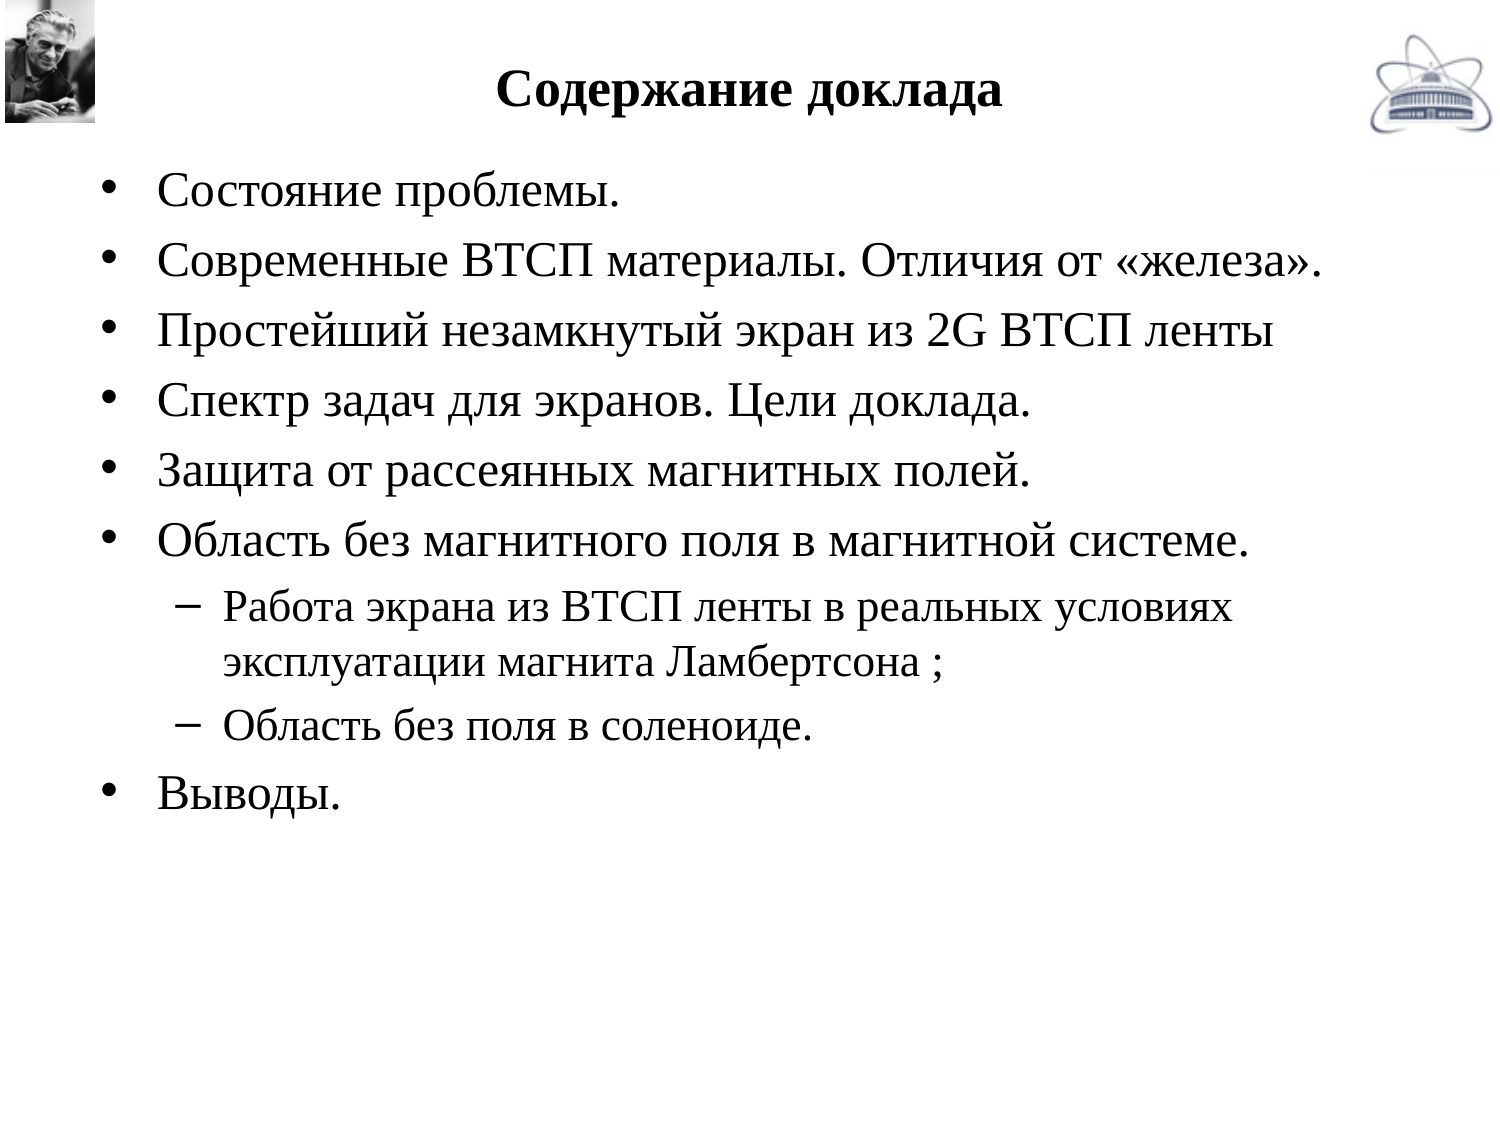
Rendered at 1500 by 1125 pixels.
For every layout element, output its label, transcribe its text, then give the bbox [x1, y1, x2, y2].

picture [5, 0, 96, 124]
picture [1363, 0, 1500, 171]
title Содержание доклада [100, 45, 1358, 126]
list Состояние проблемы. Современные ВТСП материалы. Отличия от «железа». Простейший незамкнутый экран из 2G ВТСП ленты Спектр задач для экранов. Цели доклада. Защита от рассеянных магнитных полей. Область без магнитного поля в магнитной системе. Работа экрана из ВТСП ленты в реальных условиях эксплуатации магнита Ламбертсона ; Область без поля в соленоиде. Выводы. [85, 149, 1433, 1024]
